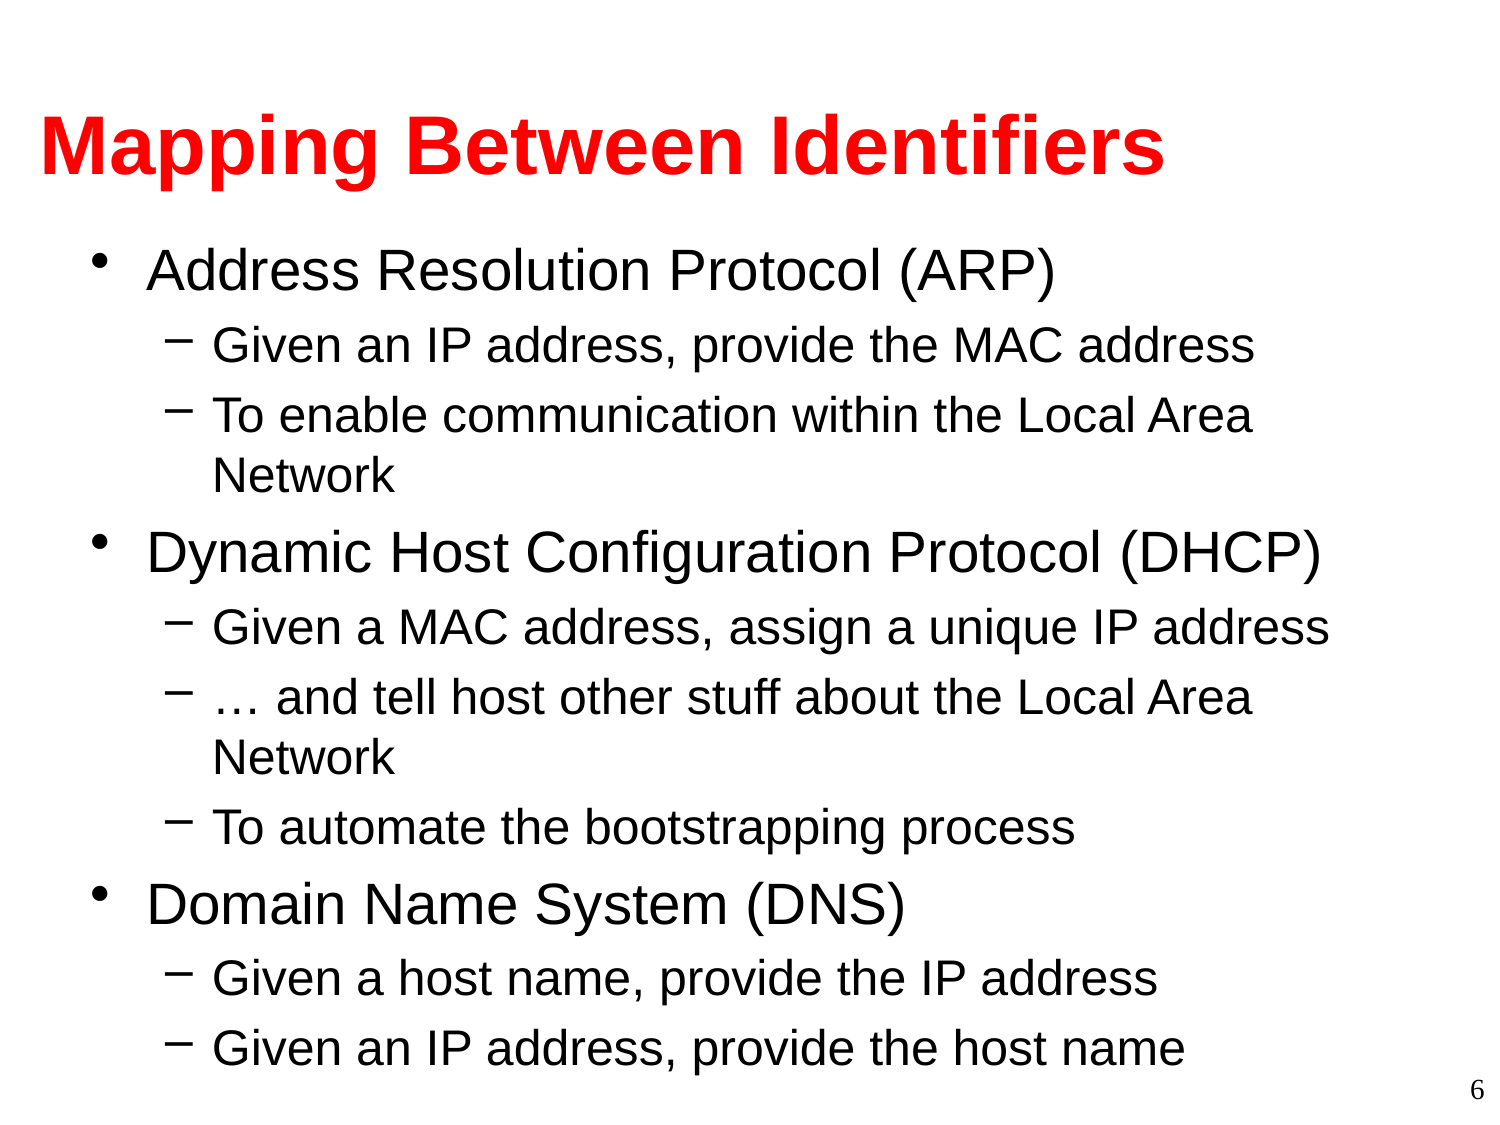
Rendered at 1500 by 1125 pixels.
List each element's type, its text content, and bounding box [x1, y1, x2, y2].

slide_number 6 [1149, 1062, 1500, 1101]
list Address Resolution Protocol (ARP) Given an IP address, provide the MAC address To enable communication within the Local Area Network Dynamic Host Configuration Protocol (DHCP) Given a MAC address, assign a unique IP address … and tell host other stuff about the Local Area Network To automate the bootstrapping process Domain Name System (DNS) Given a host name, provide the IP address Given an IP address, provide the host name [74, 224, 1426, 968]
title Mapping Between Identifiers [24, 47, 1463, 236]
